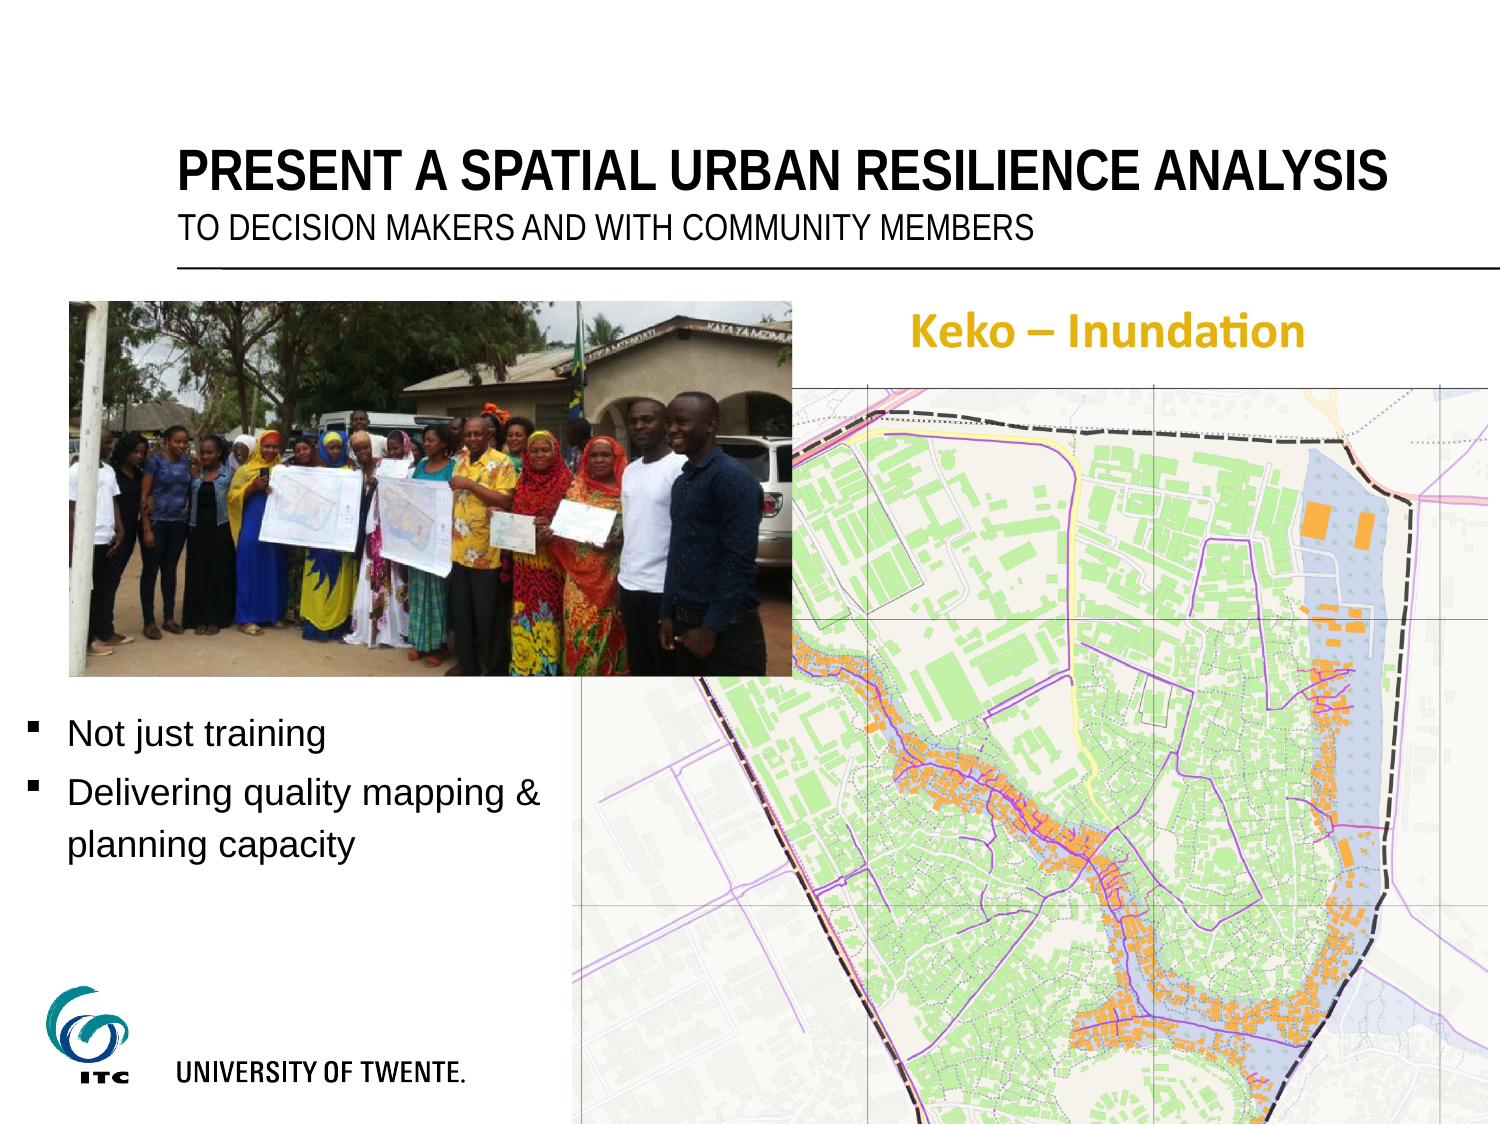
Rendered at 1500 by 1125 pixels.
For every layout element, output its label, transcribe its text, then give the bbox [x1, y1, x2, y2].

list Present a spatial urban resilience analysis [177, 81, 1454, 200]
list Not just training Delivering quality mapping & planning capacity [24, 336, 567, 921]
picture [68, 299, 1488, 1124]
list to decision makers and with community members [177, 200, 1454, 249]
picture [45, 985, 129, 1084]
